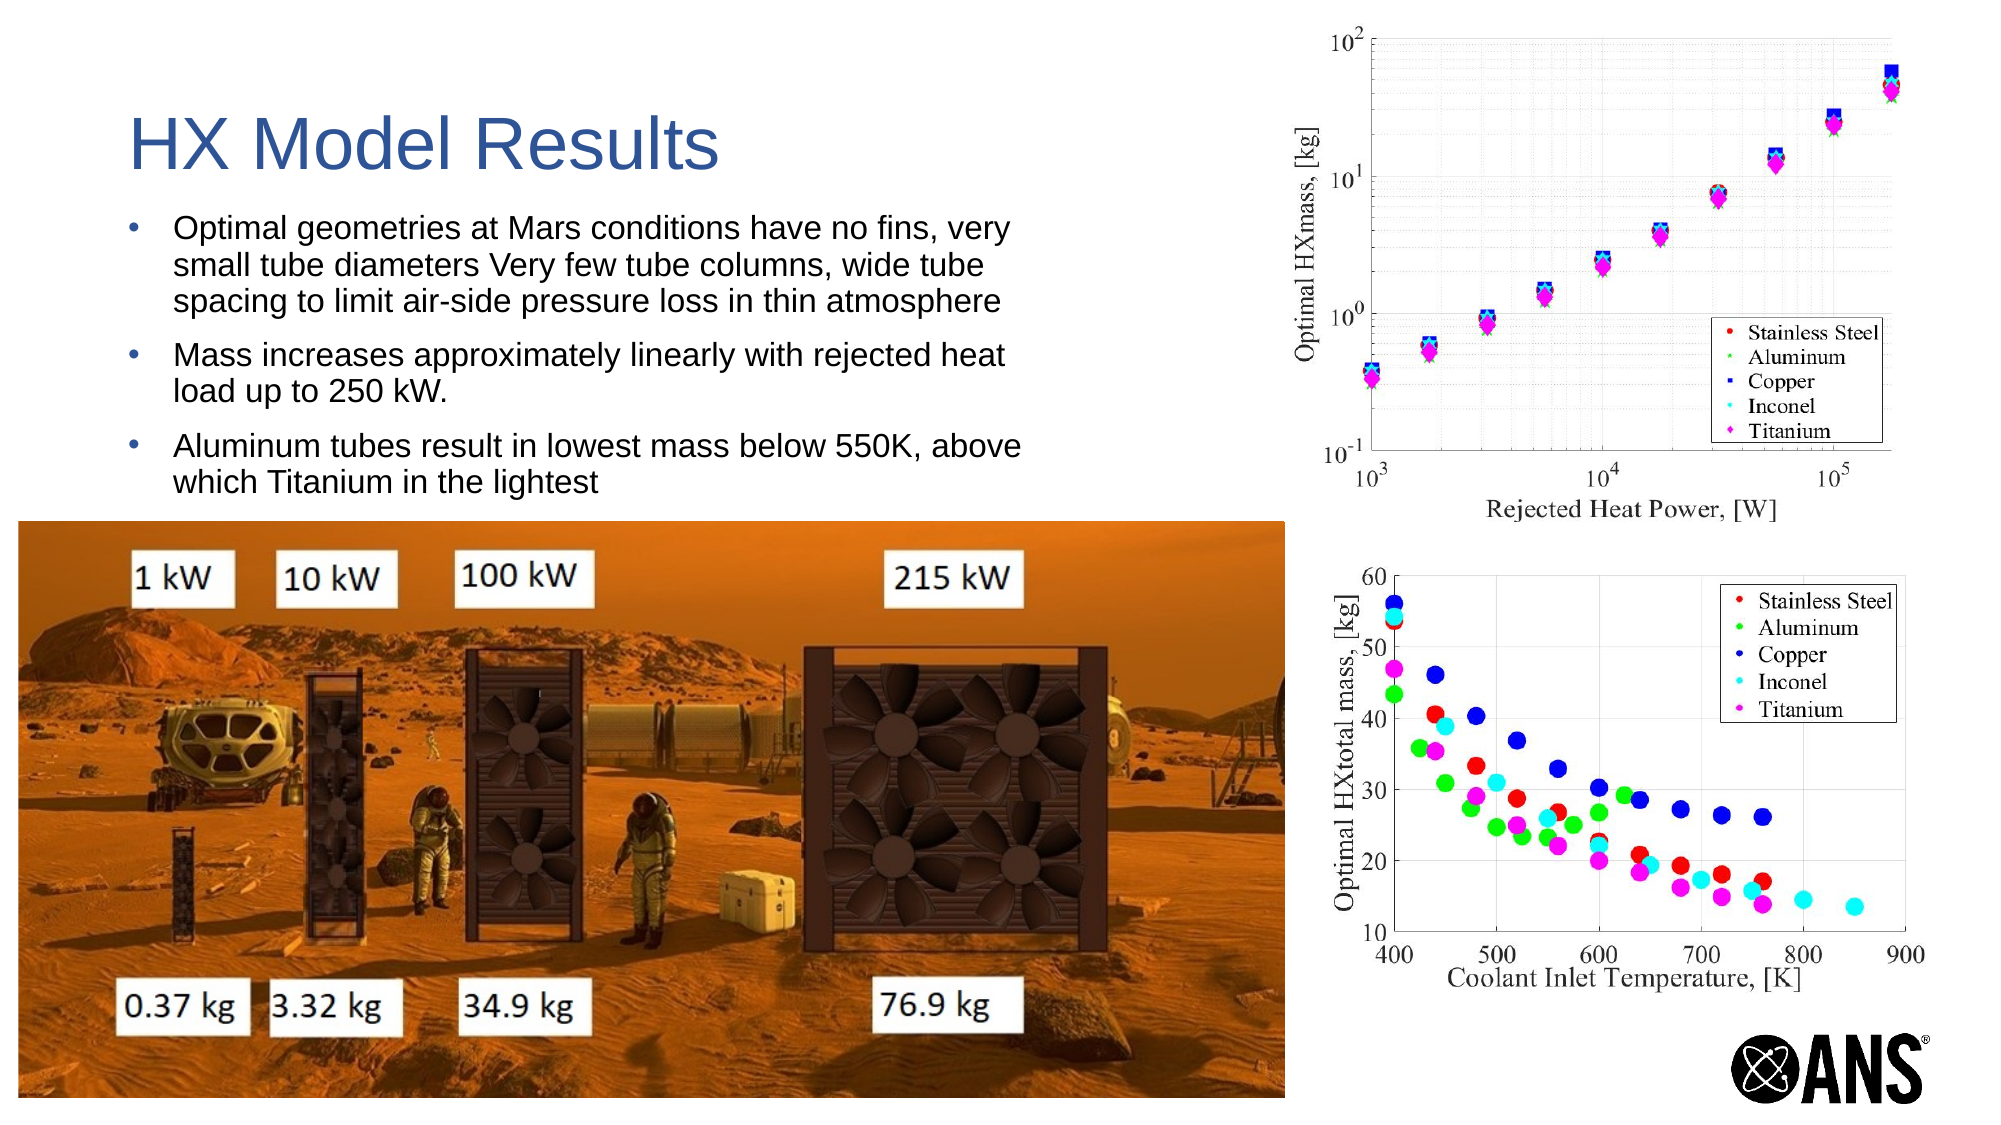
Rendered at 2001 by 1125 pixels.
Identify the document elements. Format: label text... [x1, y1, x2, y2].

title HX Model Results [113, 85, 772, 203]
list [1284, 0, 1955, 522]
picture [1731, 1033, 1930, 1104]
picture [18, 521, 1285, 1098]
picture [1305, 562, 1935, 1004]
text_box Optimal geometries at Mars conditions have no fins, very small tube diameters Very few tube columns, wide tube spacing to limit air-side pressure loss in thin atmosphere Mass increases approximately linearly with rejected heat load up to 250 kW. Aluminum tubes result in lowest mass below 550K, above which Titanium in the lightest [113, 203, 1069, 509]
